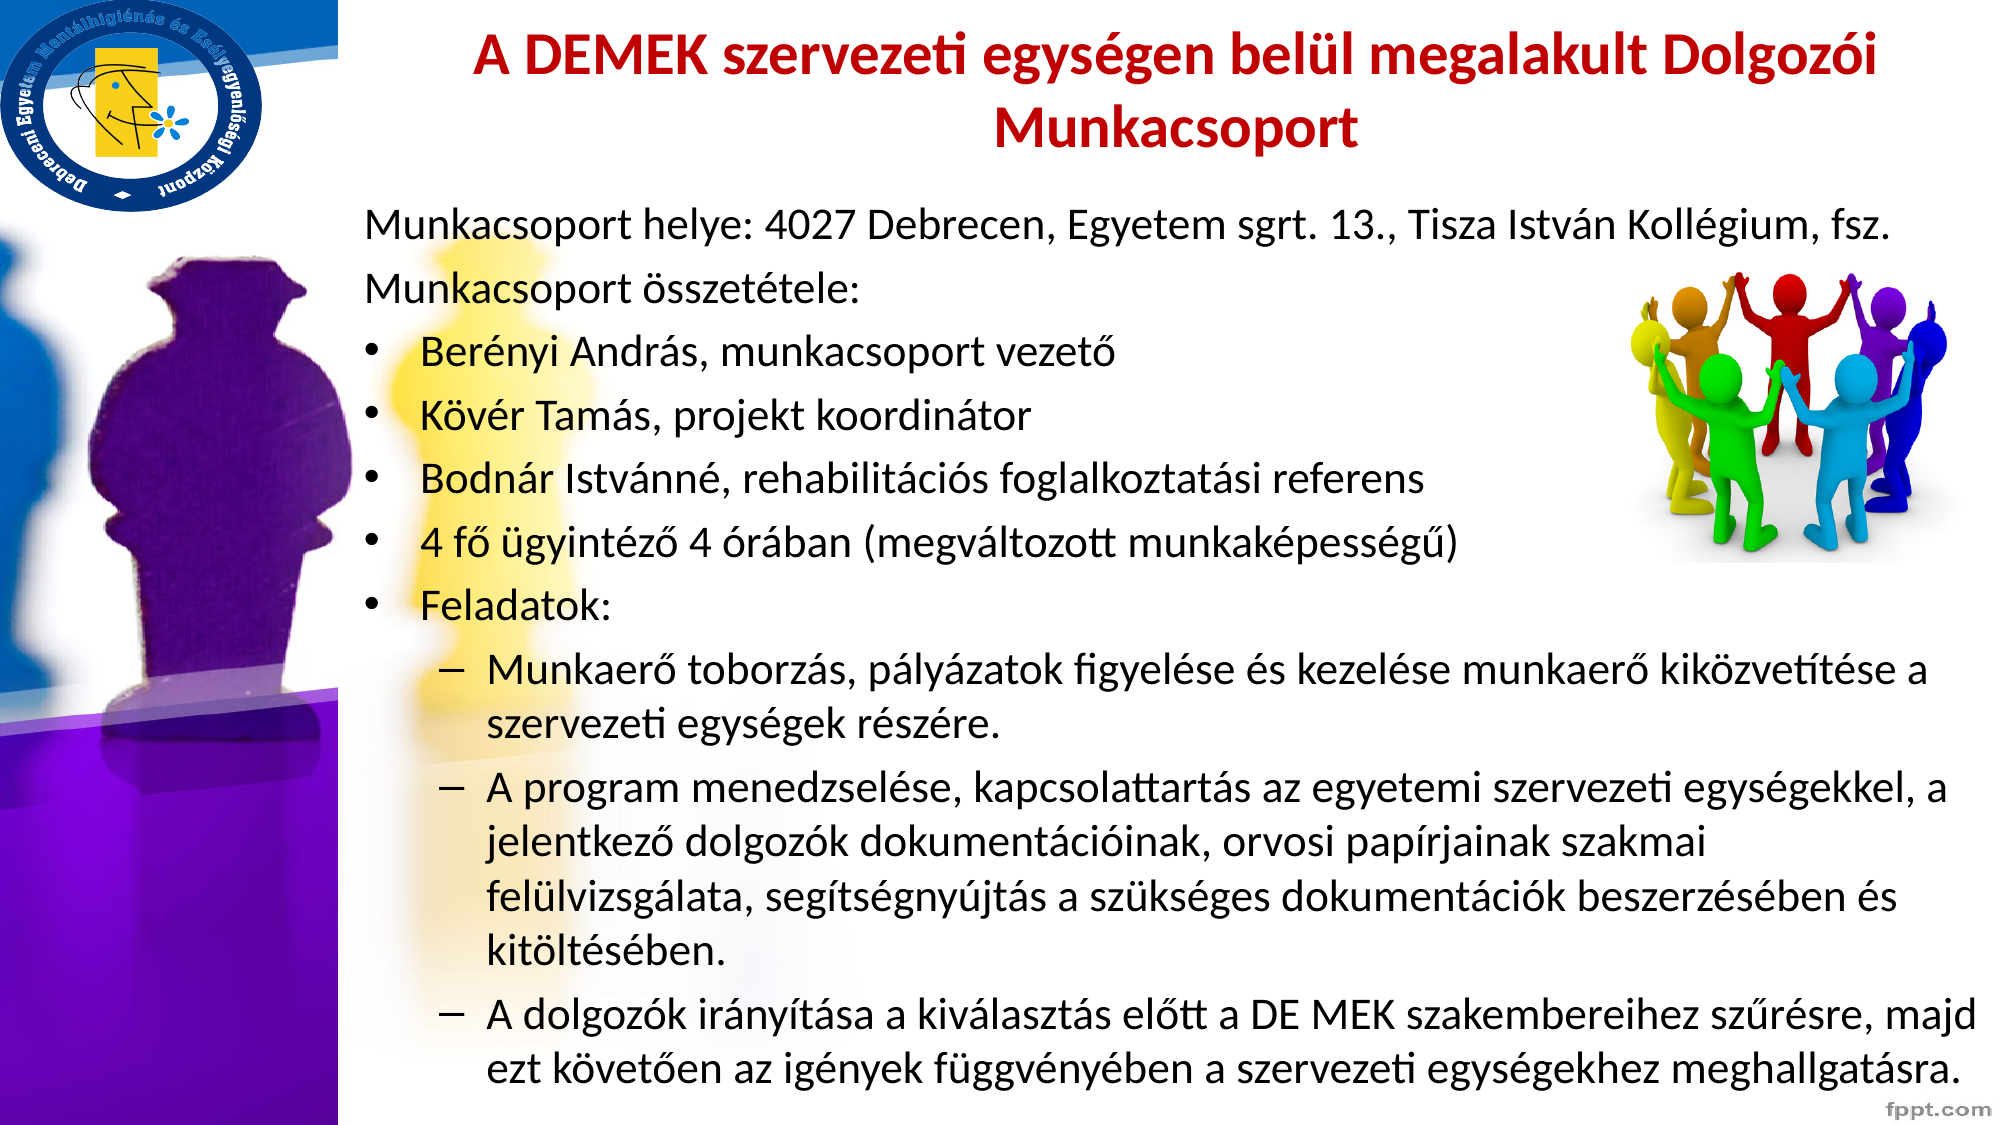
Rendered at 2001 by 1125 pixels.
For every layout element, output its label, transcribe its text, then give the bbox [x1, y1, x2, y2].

title A DEMEK szervezeti egységen belül megalakult Dolgozói Munkacsoport [408, 5, 1945, 168]
list Munkacsoport helye: 4027 Debrecen, Egyetem sgrt. 13., Tisza István Kollégium, fsz. Munkacsoport összetétele: Berényi András, munkacsoport vezető Kövér Tamás, projekt koordinátor Bodnár Istvánné, rehabilitációs foglalkoztatási referens 4 fő ügyintéző 4 órában (megváltozott munkaképességű) Feladatok: Munkaerő toborzás, pályázatok figyelése és kezelése munkaerő kiközvetítése a szervezeti egységek részére. A program menedzselése, kapcsolattartás az egyetemi szervezeti egységekkel, a jelentkező dolgozók dokumentációinak, orvosi papírjainak szakmai felülvizsgálata, segítségnyújtás a szükséges dokumentációk beszerzésében és kitöltésében. A dolgozók irányítása a kiválasztás előtt a DE MEK szakembereihez szűrésre, majd ezt követően az igények függvényében a szervezeti egységekhez meghallgatásra. [348, 186, 2000, 1125]
picture [0, 0, 2001, 1125]
